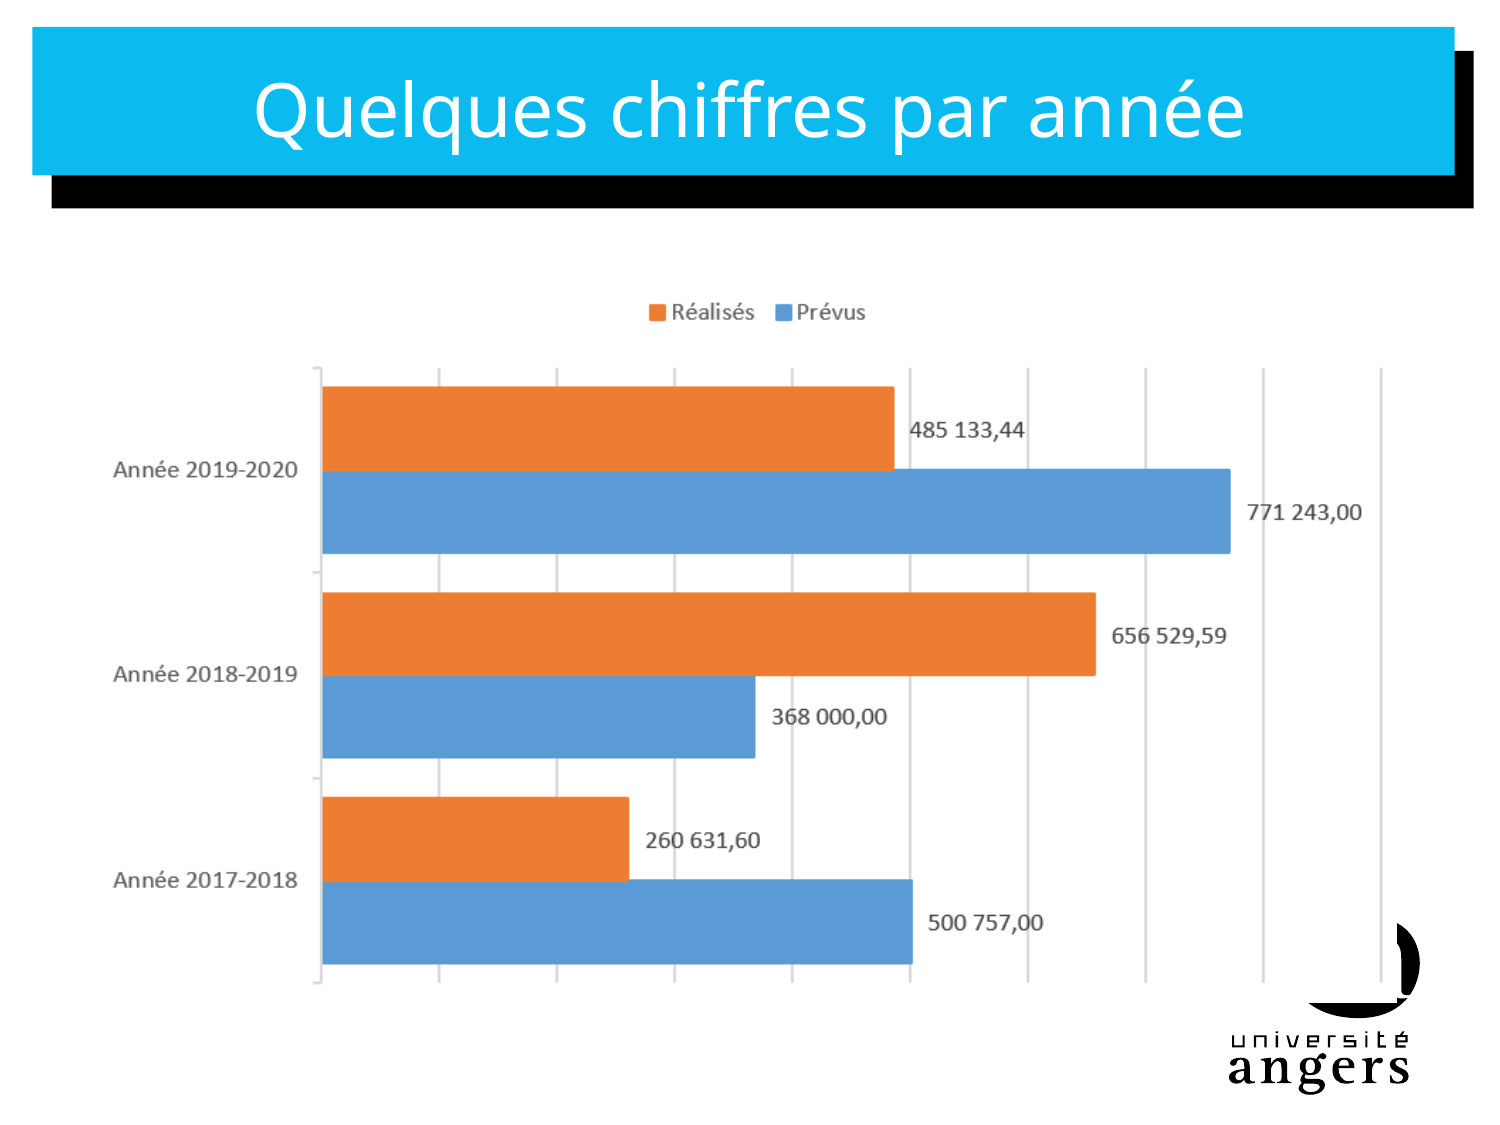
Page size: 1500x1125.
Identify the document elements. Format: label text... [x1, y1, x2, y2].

title Quelques chiffres par année [103, 50, 1397, 176]
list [103, 256, 1397, 1003]
